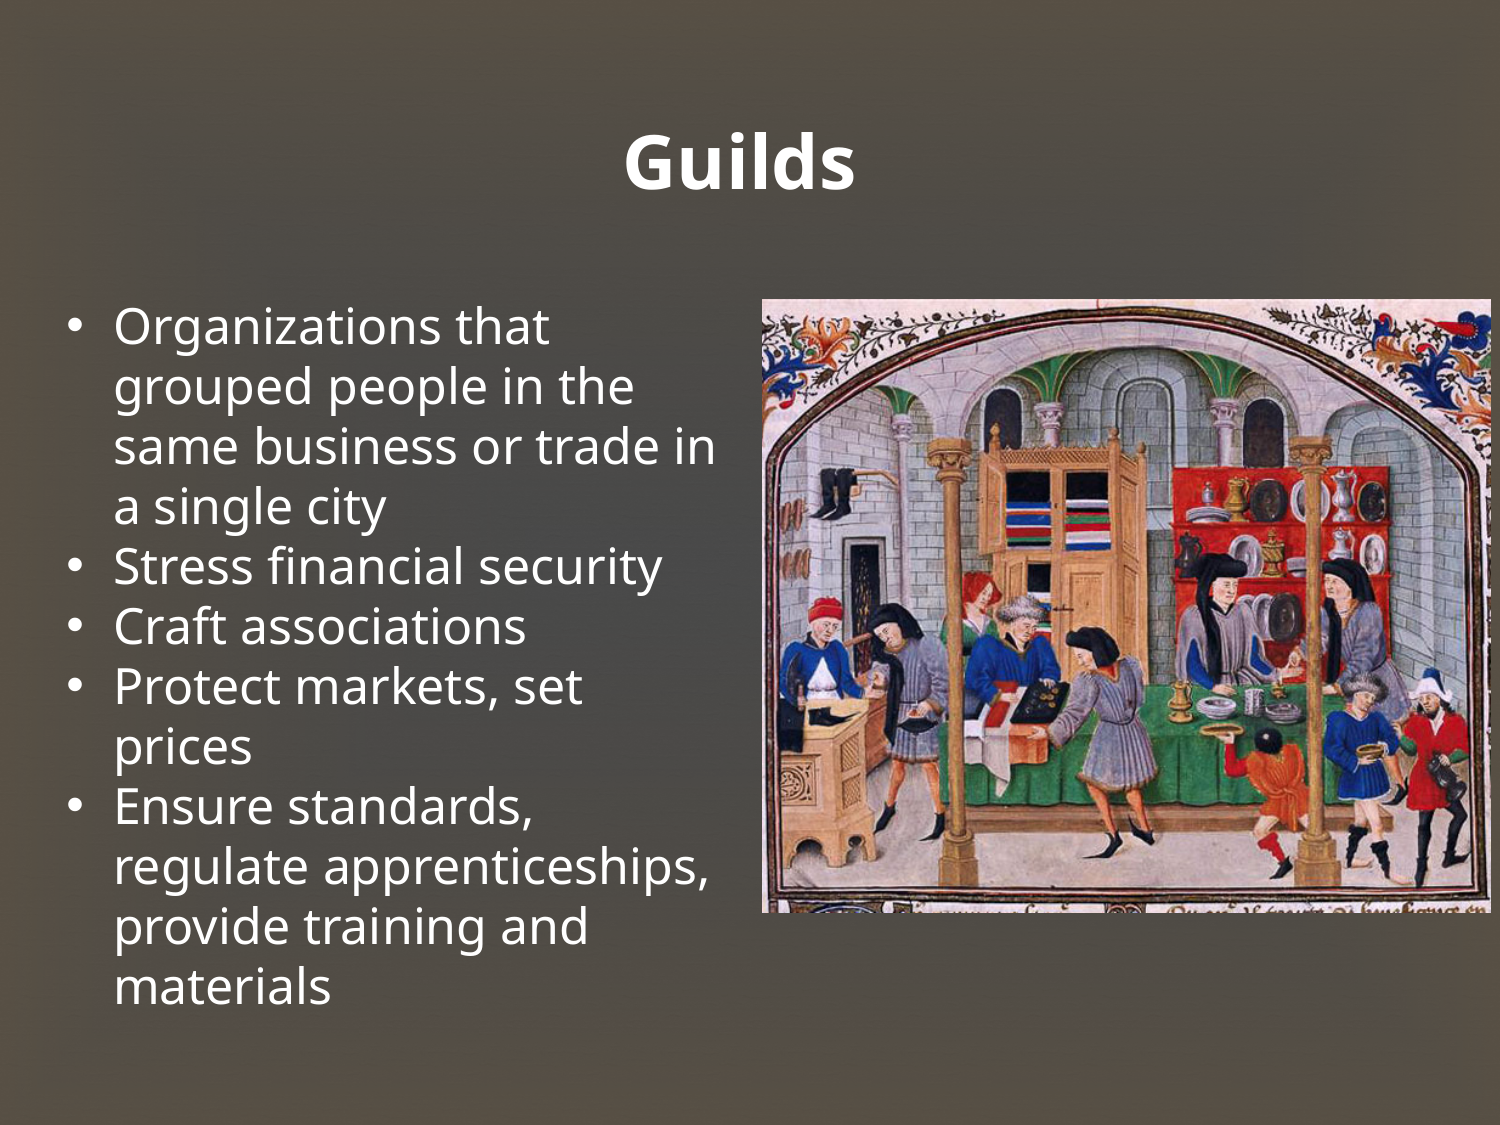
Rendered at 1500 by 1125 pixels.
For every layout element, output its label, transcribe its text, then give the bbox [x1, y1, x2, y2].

picture [761, 299, 1491, 913]
text_box Organizations that grouped people in the same business or trade in a single city Stress financial security Craft associations Protect markets, set prices Ensure standards, regulate apprenticeships, provide training and materials [51, 286, 740, 1022]
text_box Guilds [3, 106, 1477, 212]
